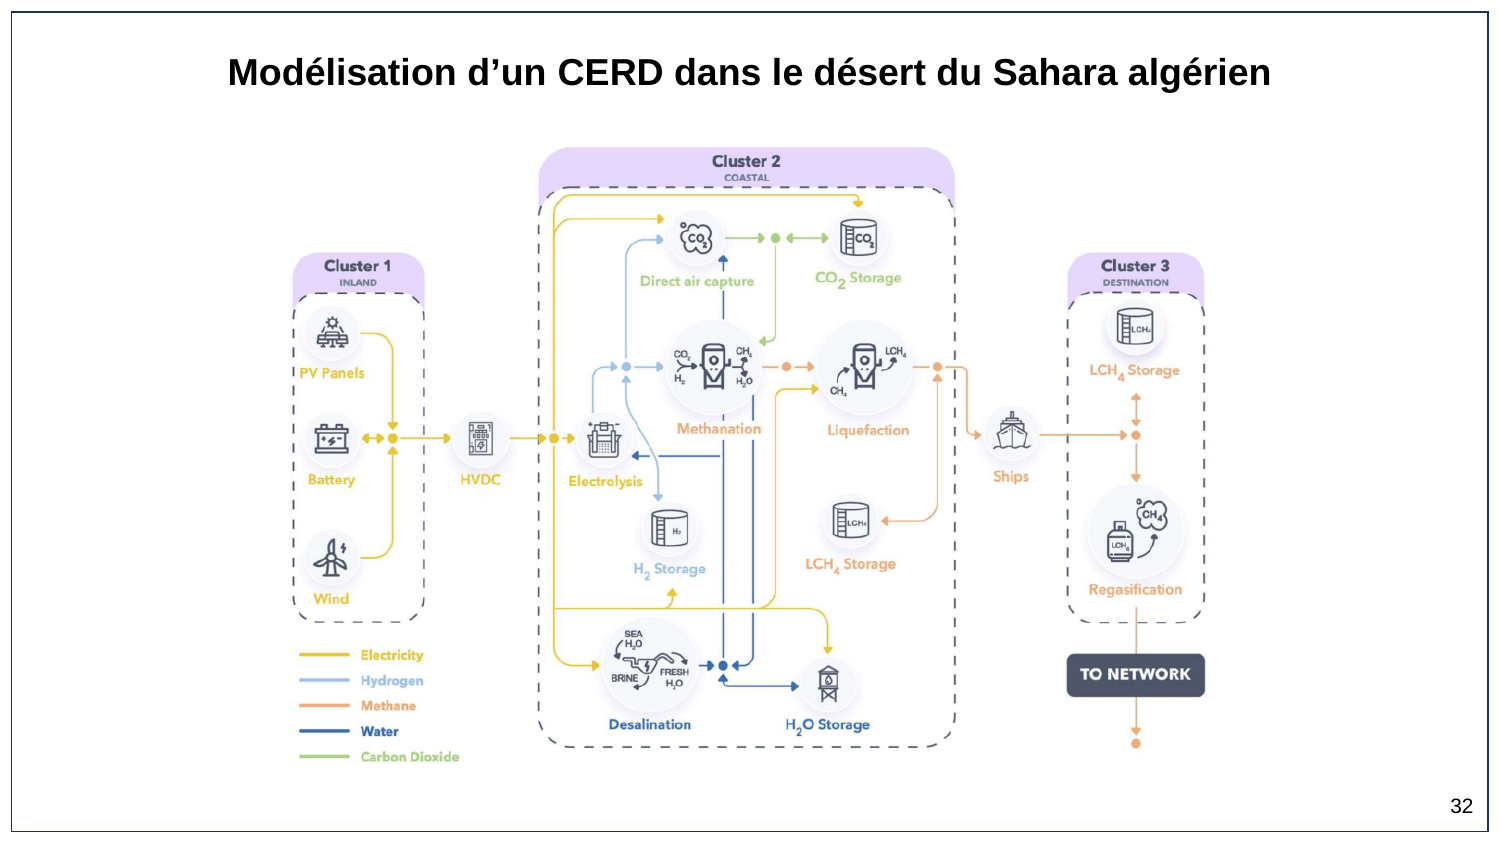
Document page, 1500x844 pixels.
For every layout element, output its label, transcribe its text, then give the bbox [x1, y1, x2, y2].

picture [262, 130, 1238, 774]
slide_number 32 [1150, 782, 1489, 828]
text_box [11, 11, 1489, 833]
